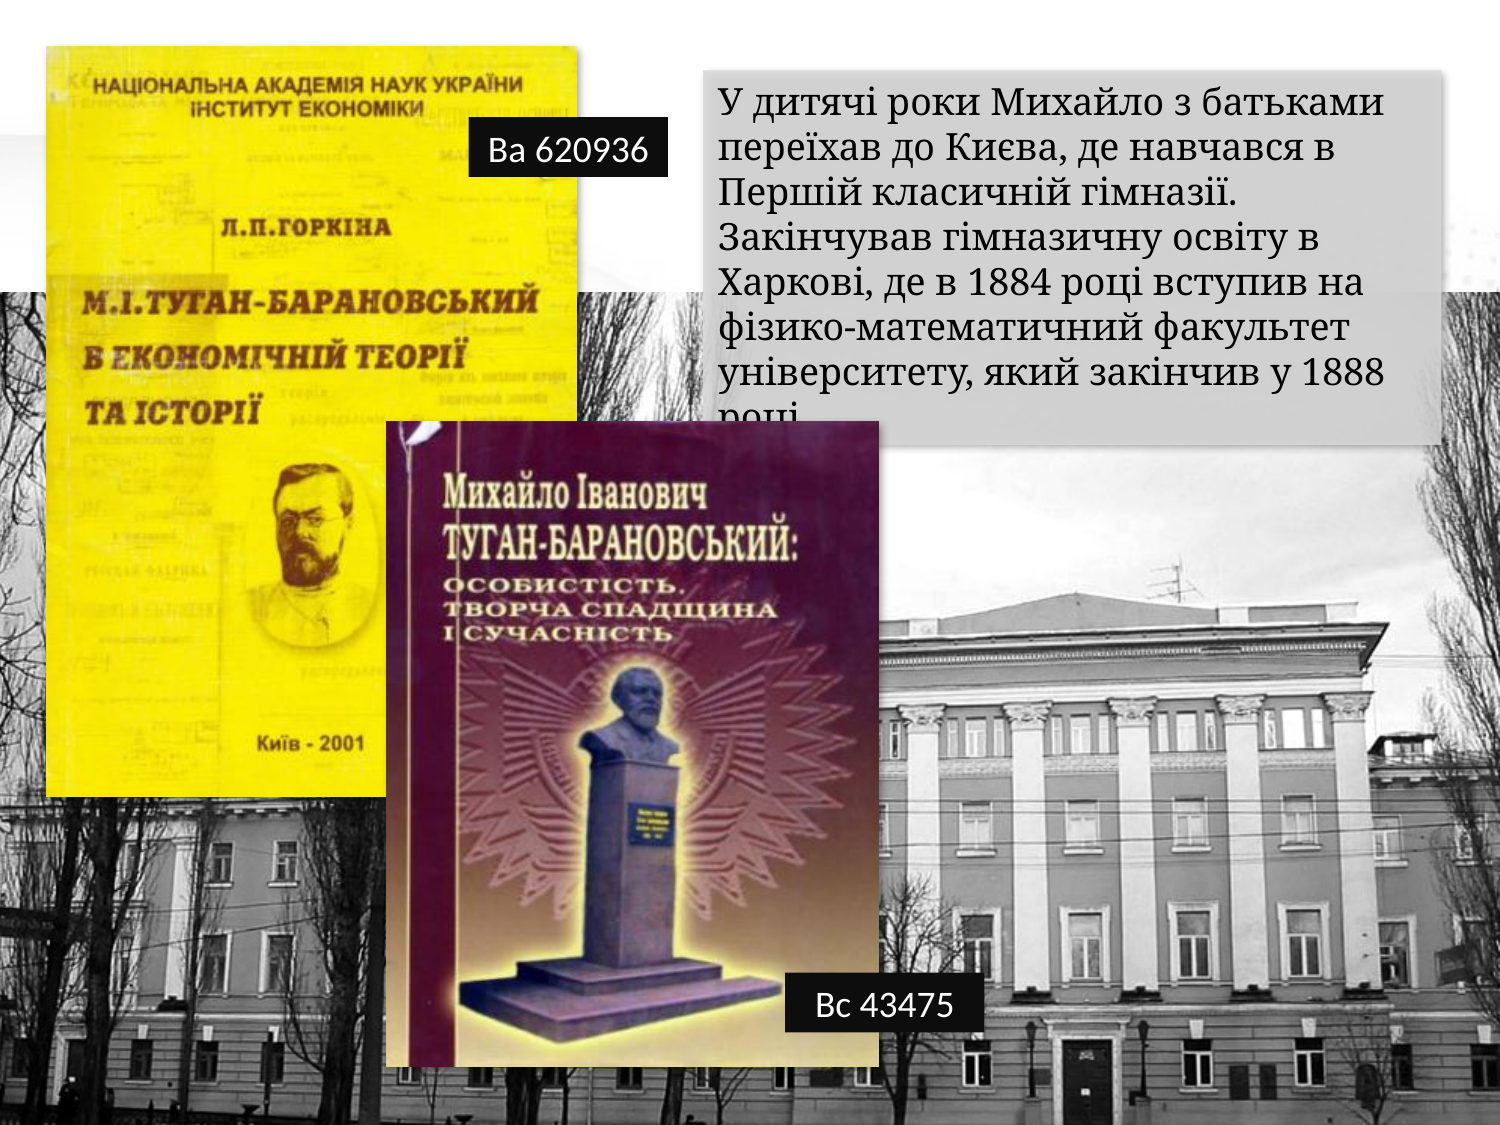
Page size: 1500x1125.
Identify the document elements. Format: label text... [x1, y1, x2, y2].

picture [0, 0, 1500, 1125]
text_box Ва 620936 [580, 117, 668, 177]
text_box У дитячі роки Михайло з батьками переїхав до Києва, де навчався в Першій класичній гімназії. Закінчував гімназичну освіту в Харкові, де в 1884 році вступив на фізико-математичний факультет університету, який закінчив у 1888 році. [703, 70, 1442, 291]
